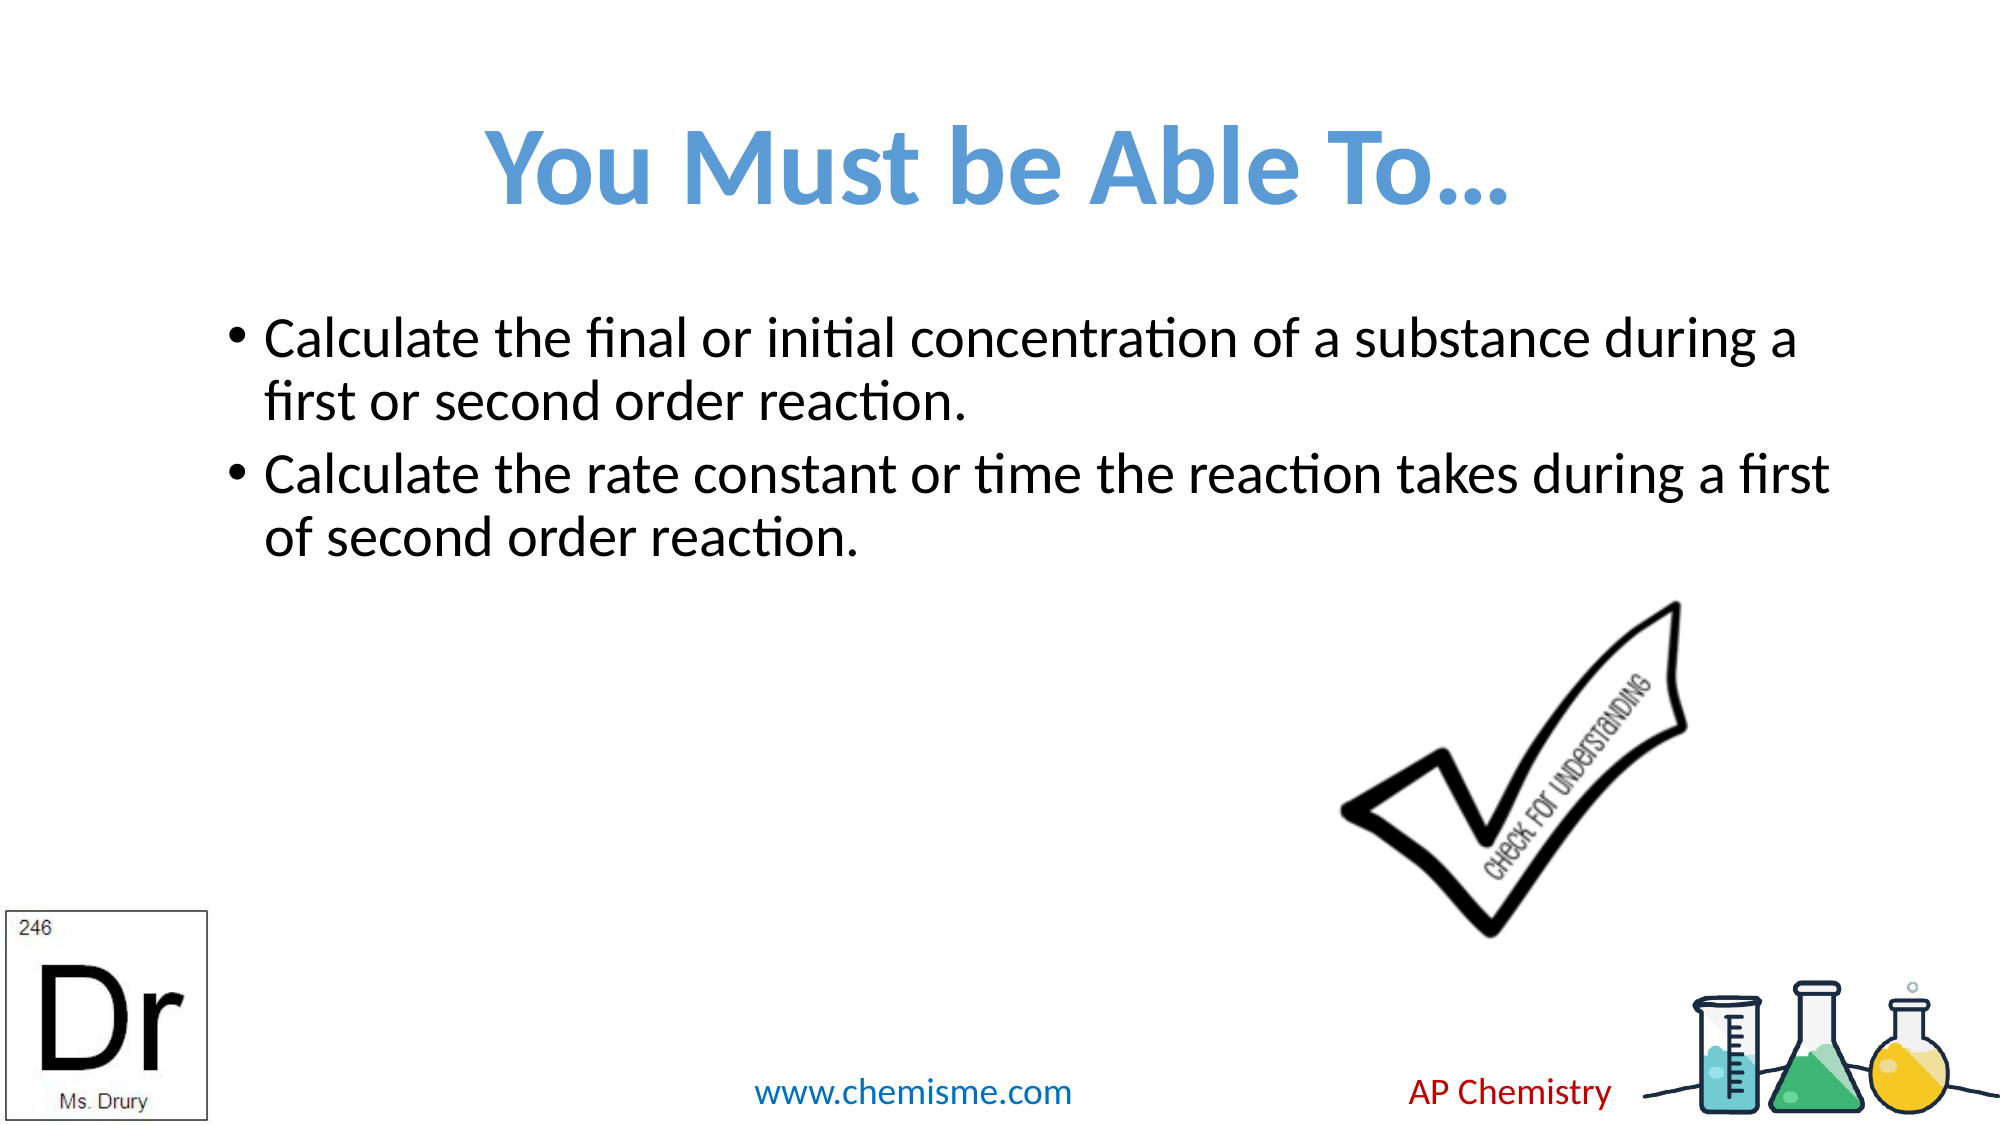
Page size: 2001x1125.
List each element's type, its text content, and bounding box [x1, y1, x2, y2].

list Calculate the final or initial concentration of a substance during a first or second order reaction. Calculate the rate constant or time the reaction takes during a first of second order reaction. [137, 299, 1863, 1014]
picture [1325, 558, 1694, 942]
picture [1602, 882, 2001, 1125]
picture [0, 905, 212, 1125]
title You Must be Able To… [137, 59, 1863, 278]
